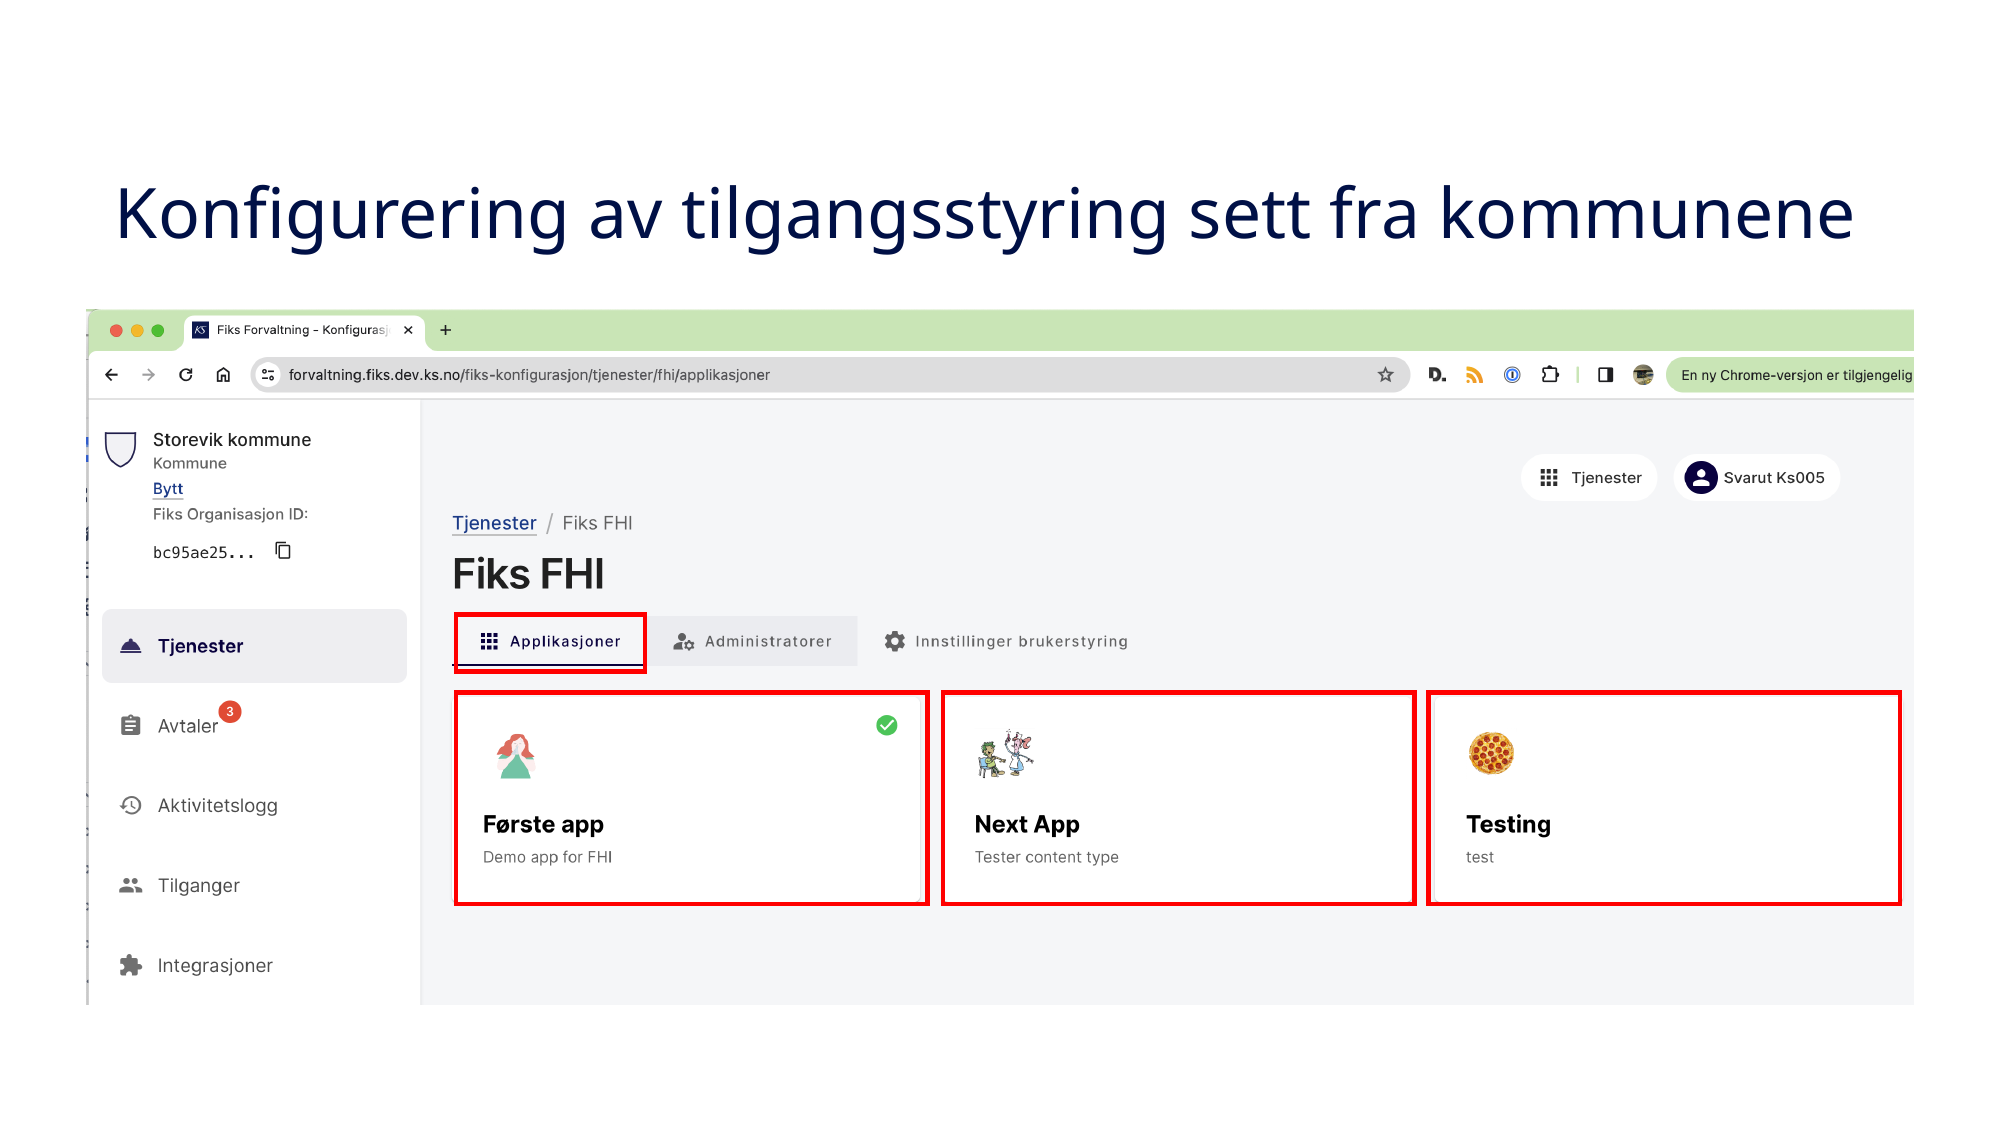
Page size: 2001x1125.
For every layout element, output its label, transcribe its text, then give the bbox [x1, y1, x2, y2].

picture [86, 309, 1914, 1005]
title Konfigurering av tilgangsstyring sett fra kommunene [99, 120, 1900, 306]
